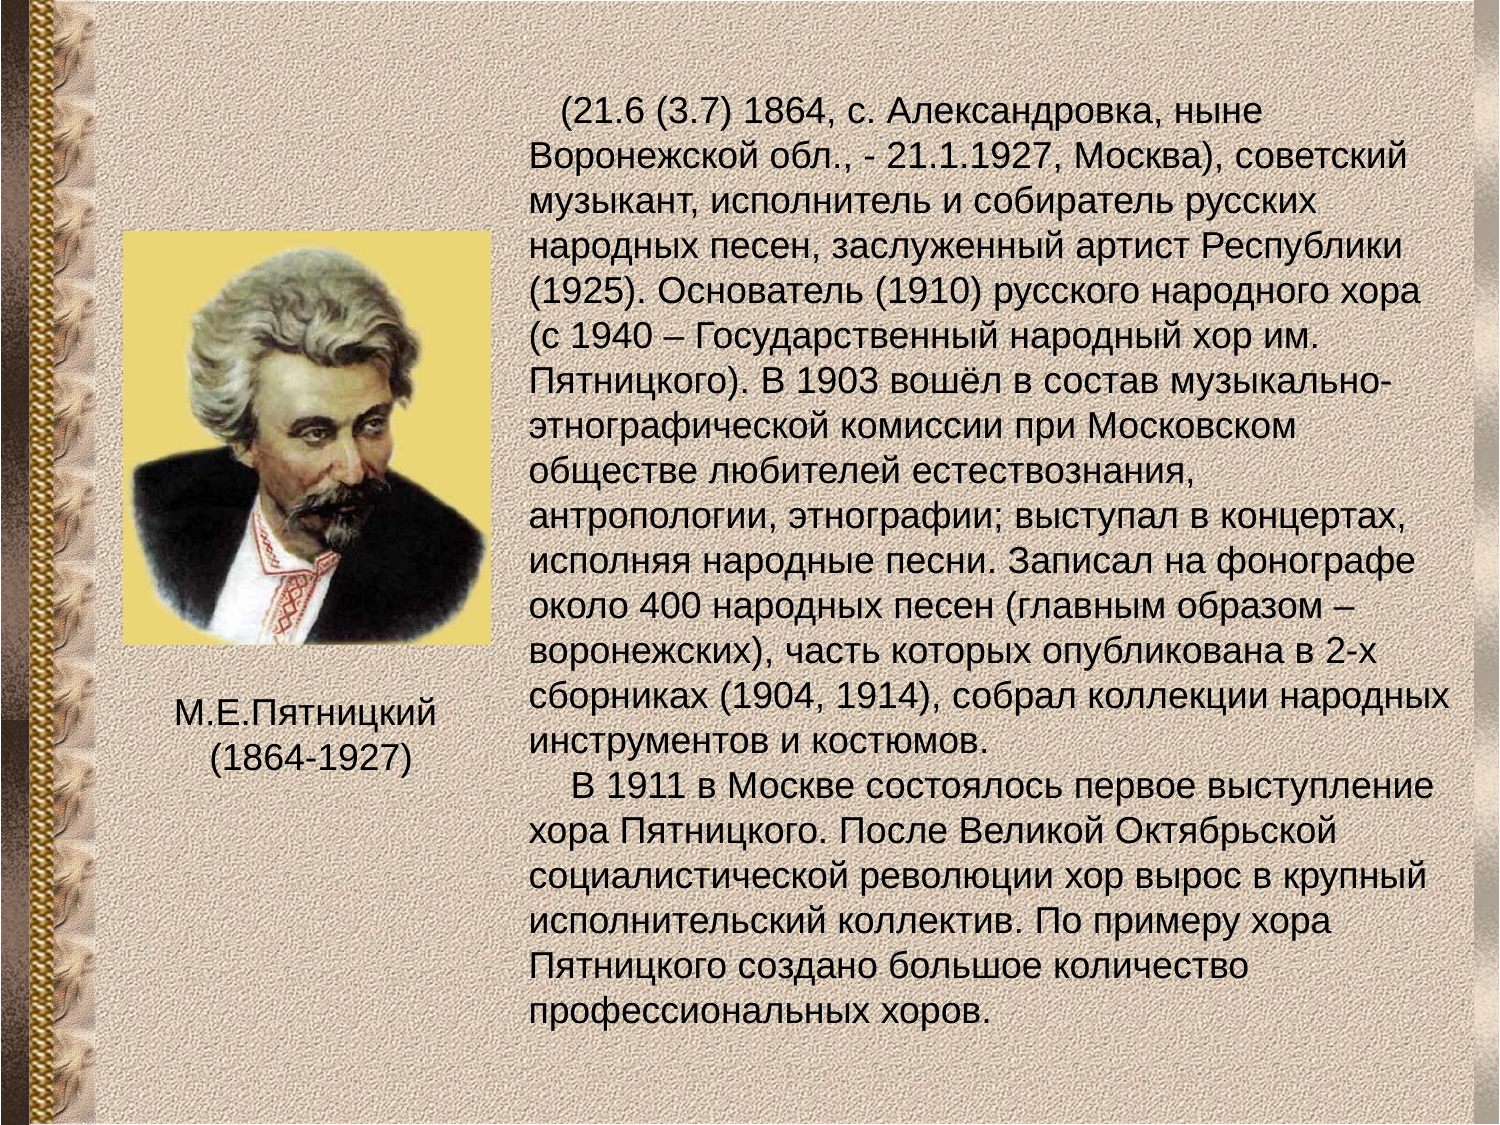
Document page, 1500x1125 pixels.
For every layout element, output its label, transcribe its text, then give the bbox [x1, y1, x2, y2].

text_box (21.6 (3.7) 1864, с. Александровка, ныне Воронежской обл., - 21.1.1927, Москва), советский музыкант, исполнитель и собиратель русских народных песен, заслуженный артист Республики (1925). Основатель (1910) русского народного хора (с 1940 – Государственный народный хор им. Пятницкого). В 1903 вошёл в состав музыкально-этнографической комиссии при Московском обществе любителей естествознания, антропологии, этнографии; выступал в концертах, исполняя народные песни. Записал на фонографе около 400 народных песен (главным образом – воронежских), часть которых опубликована в 2-х сборниках (1904, 1914), собрал коллекции народных инструментов и костюмов. В 1911 в Москве состоялось первое выступление хора Пятницкого. После Великой Октябрьской социалистической революции хор вырос в крупный исполнительский коллектив. По примеру хора Пятницкого создано большое количество профессиональных хоров. [513, 78, 1471, 1039]
text_box М.Е.Пятницкий (1864-1927) [159, 680, 463, 786]
picture [0, 0, 1473, 1125]
